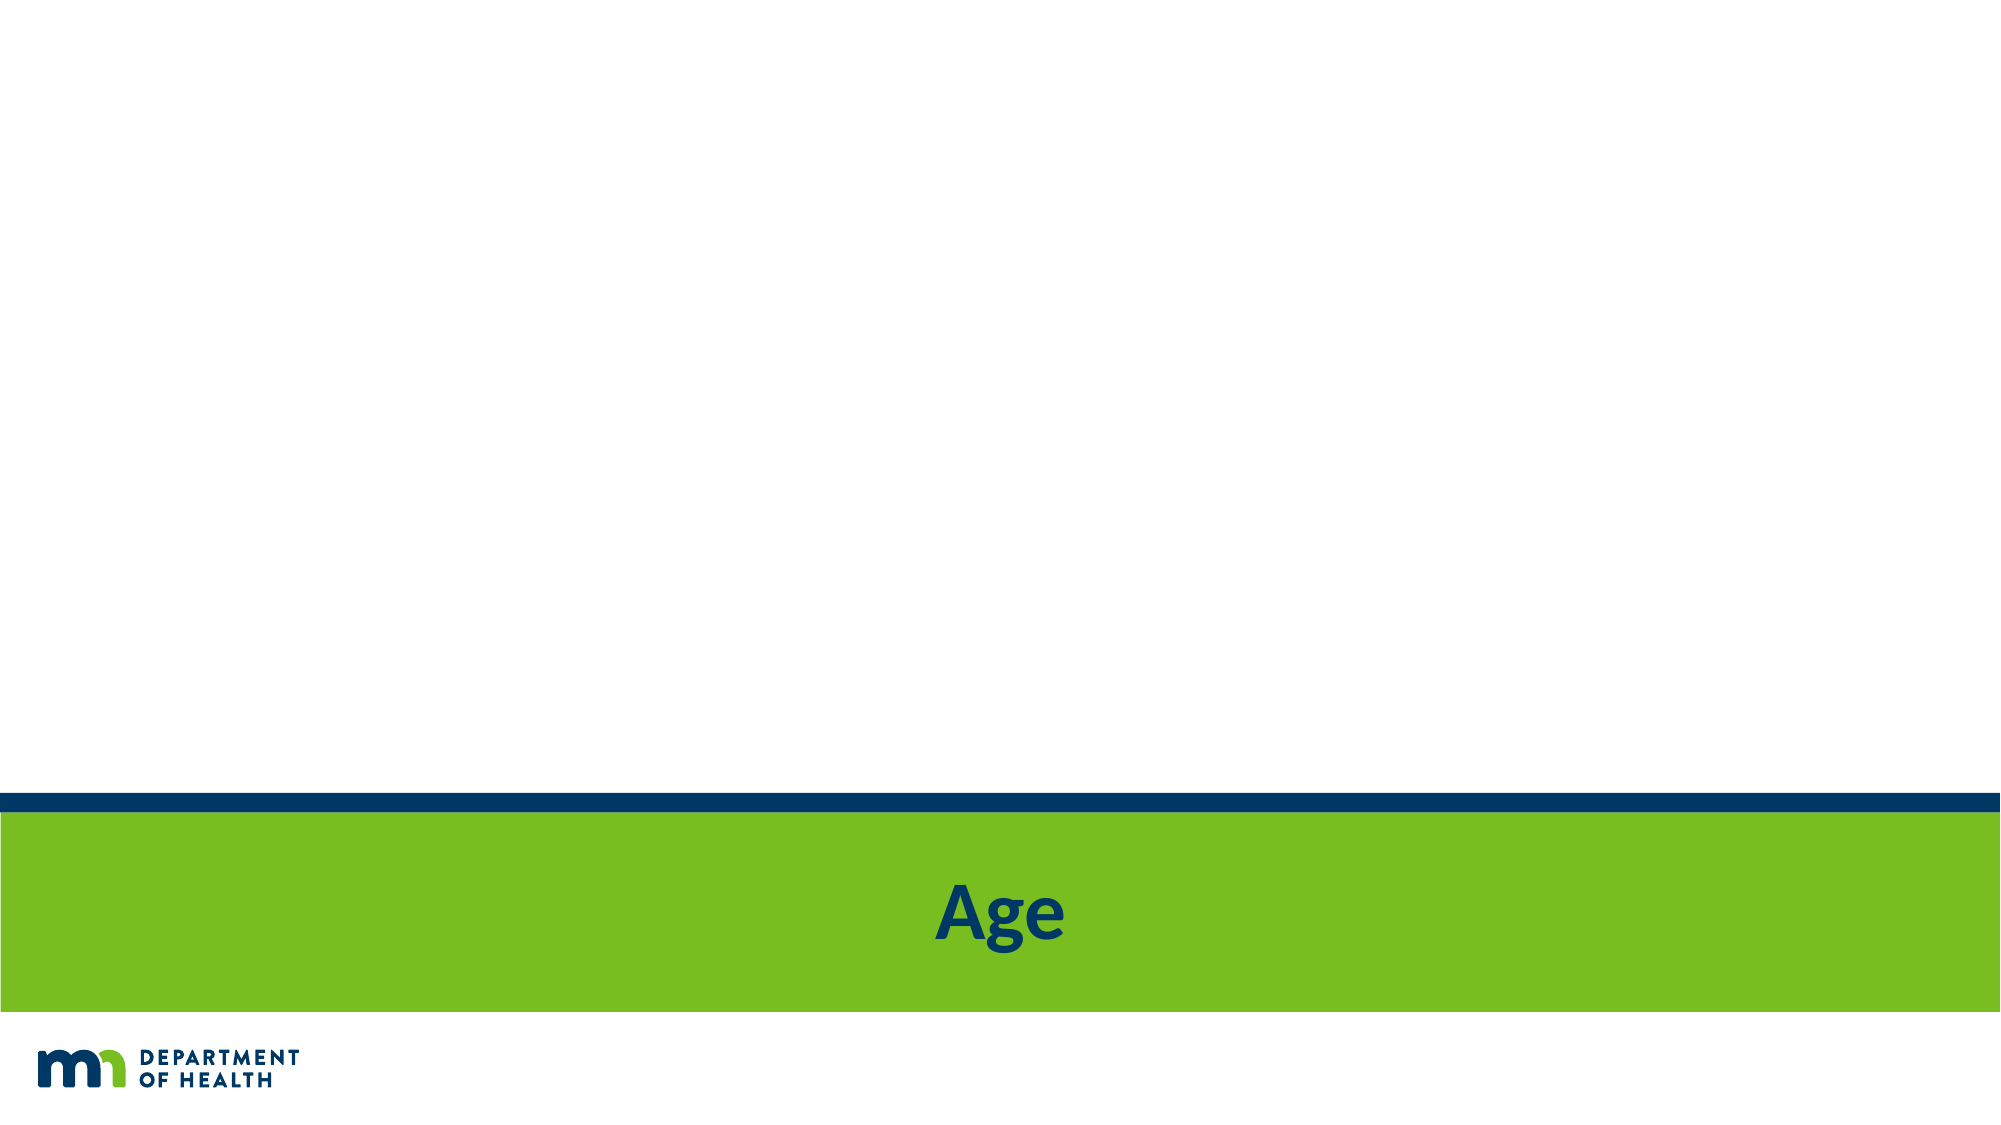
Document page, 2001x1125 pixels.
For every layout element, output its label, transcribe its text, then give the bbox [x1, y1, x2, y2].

title Age [51, 812, 1950, 1012]
